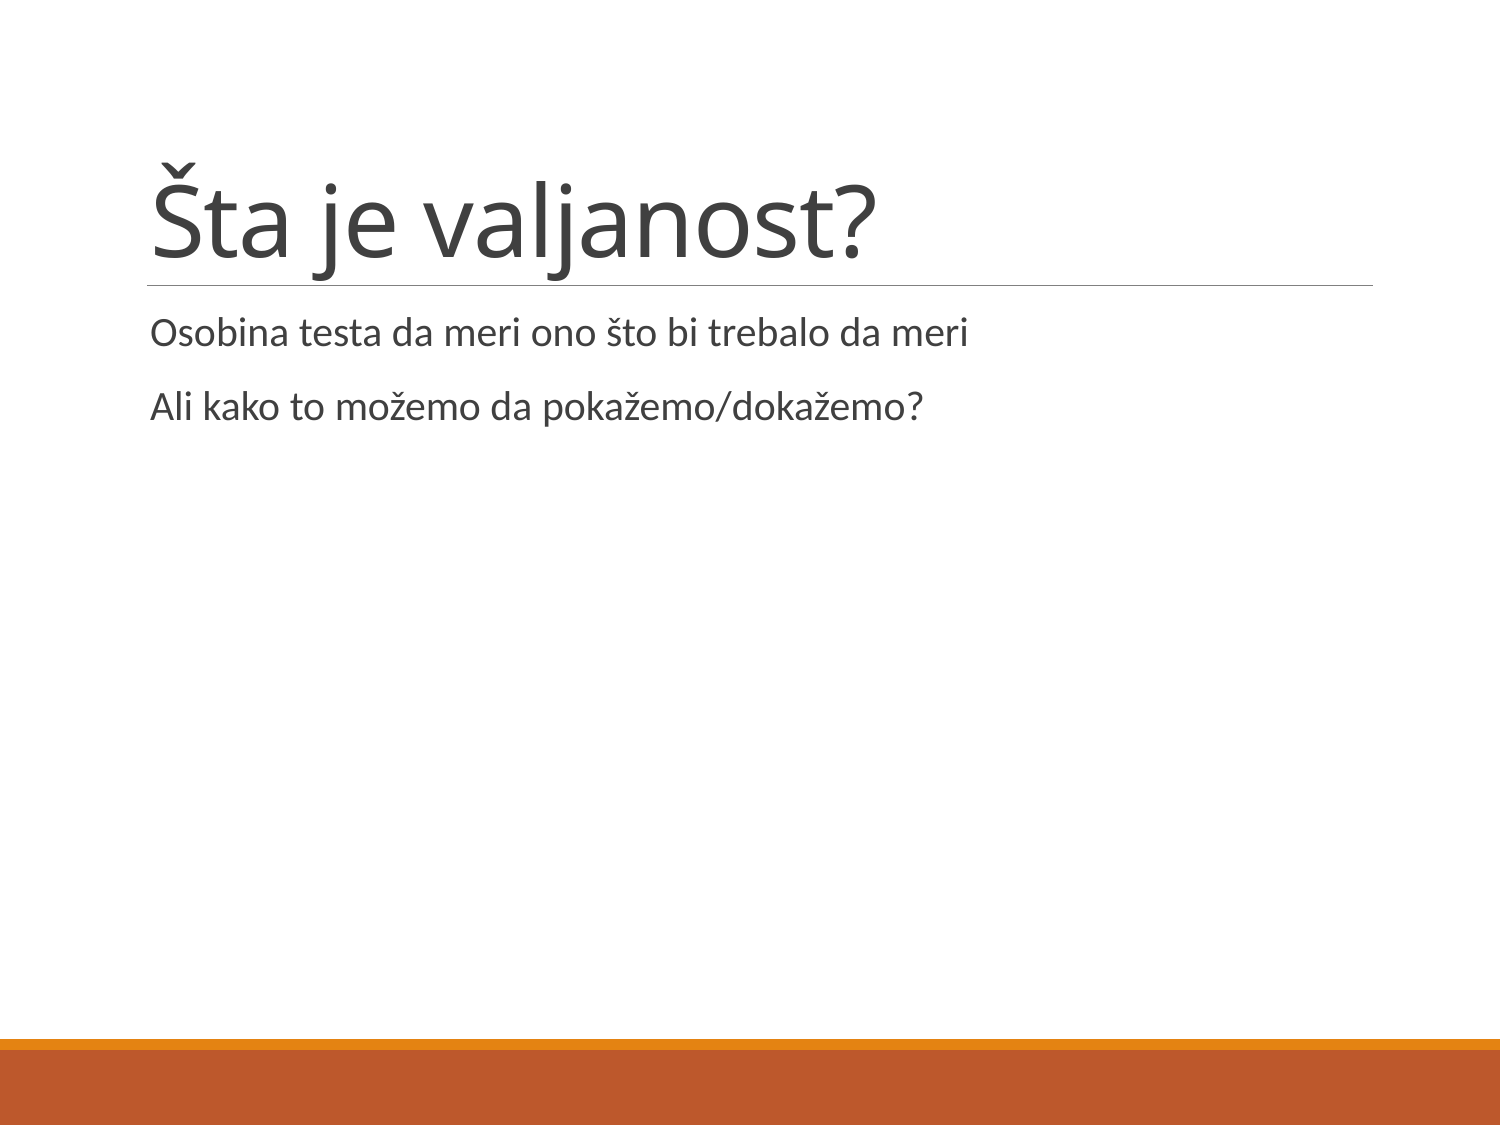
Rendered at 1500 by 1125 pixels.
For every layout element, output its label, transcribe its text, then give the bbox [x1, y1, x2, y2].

list Osobina testa da meri ono što bi trebalo da meri Ali kako to možemo da pokažemo/dokažemo? [135, 302, 1373, 963]
title Šta je valjanost? [135, 47, 1373, 285]
